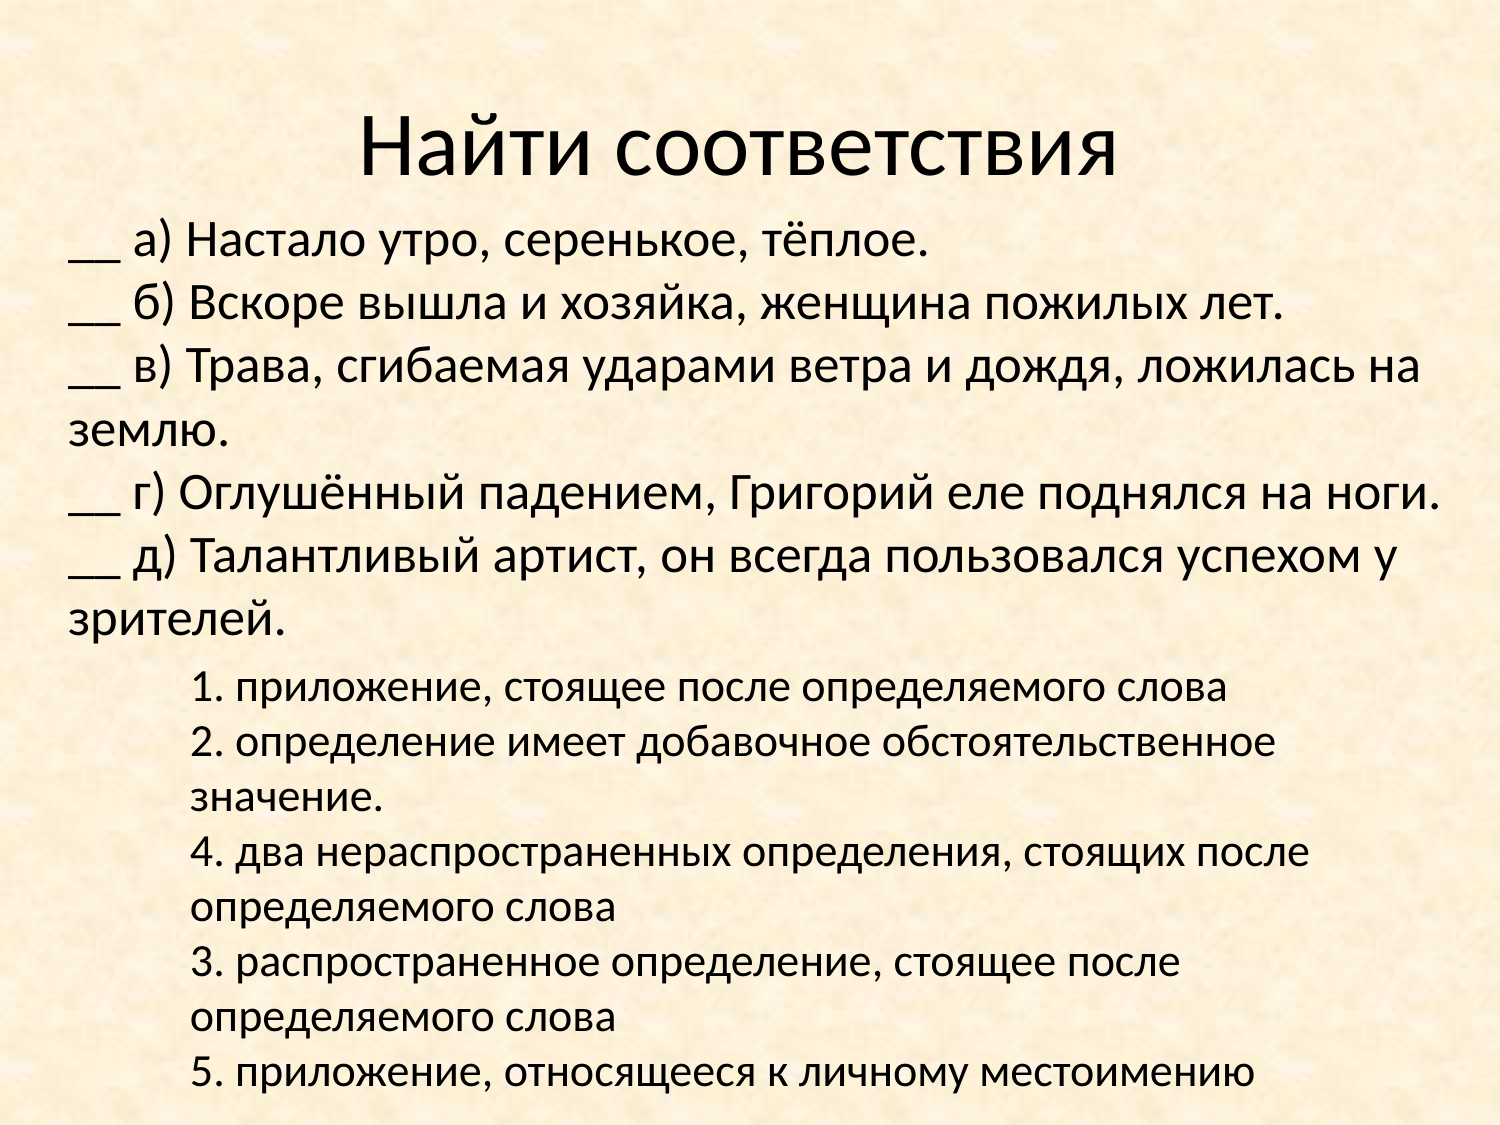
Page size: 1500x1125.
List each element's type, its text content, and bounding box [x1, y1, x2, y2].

title Найти соответствия [75, 45, 1425, 196]
picture [0, 0, 1500, 1125]
list __ а) Настало утро, серенькое, тёплое. __ б) Вскоре вышла и хозяйка, женщина пожилых лет. __ в) Трава, сгибаемая ударами ветра и дождя, ложилась на землю. __ г) Оглушённый падением, Григорий еле поднялся на ноги. __ д) Талантливый артист, он всегда пользовался успехом у зрителей. 1. приложение, стоящее после определяемого слова 2. определение имеет добавочное обстоятельственное значение. 4. два нераспространенных определения, стоящих после определяемого слова 3. распространенное определение, стоящее после определяемого слова 5. приложение, относящееся к личному местоимению [53, 196, 1483, 1106]
